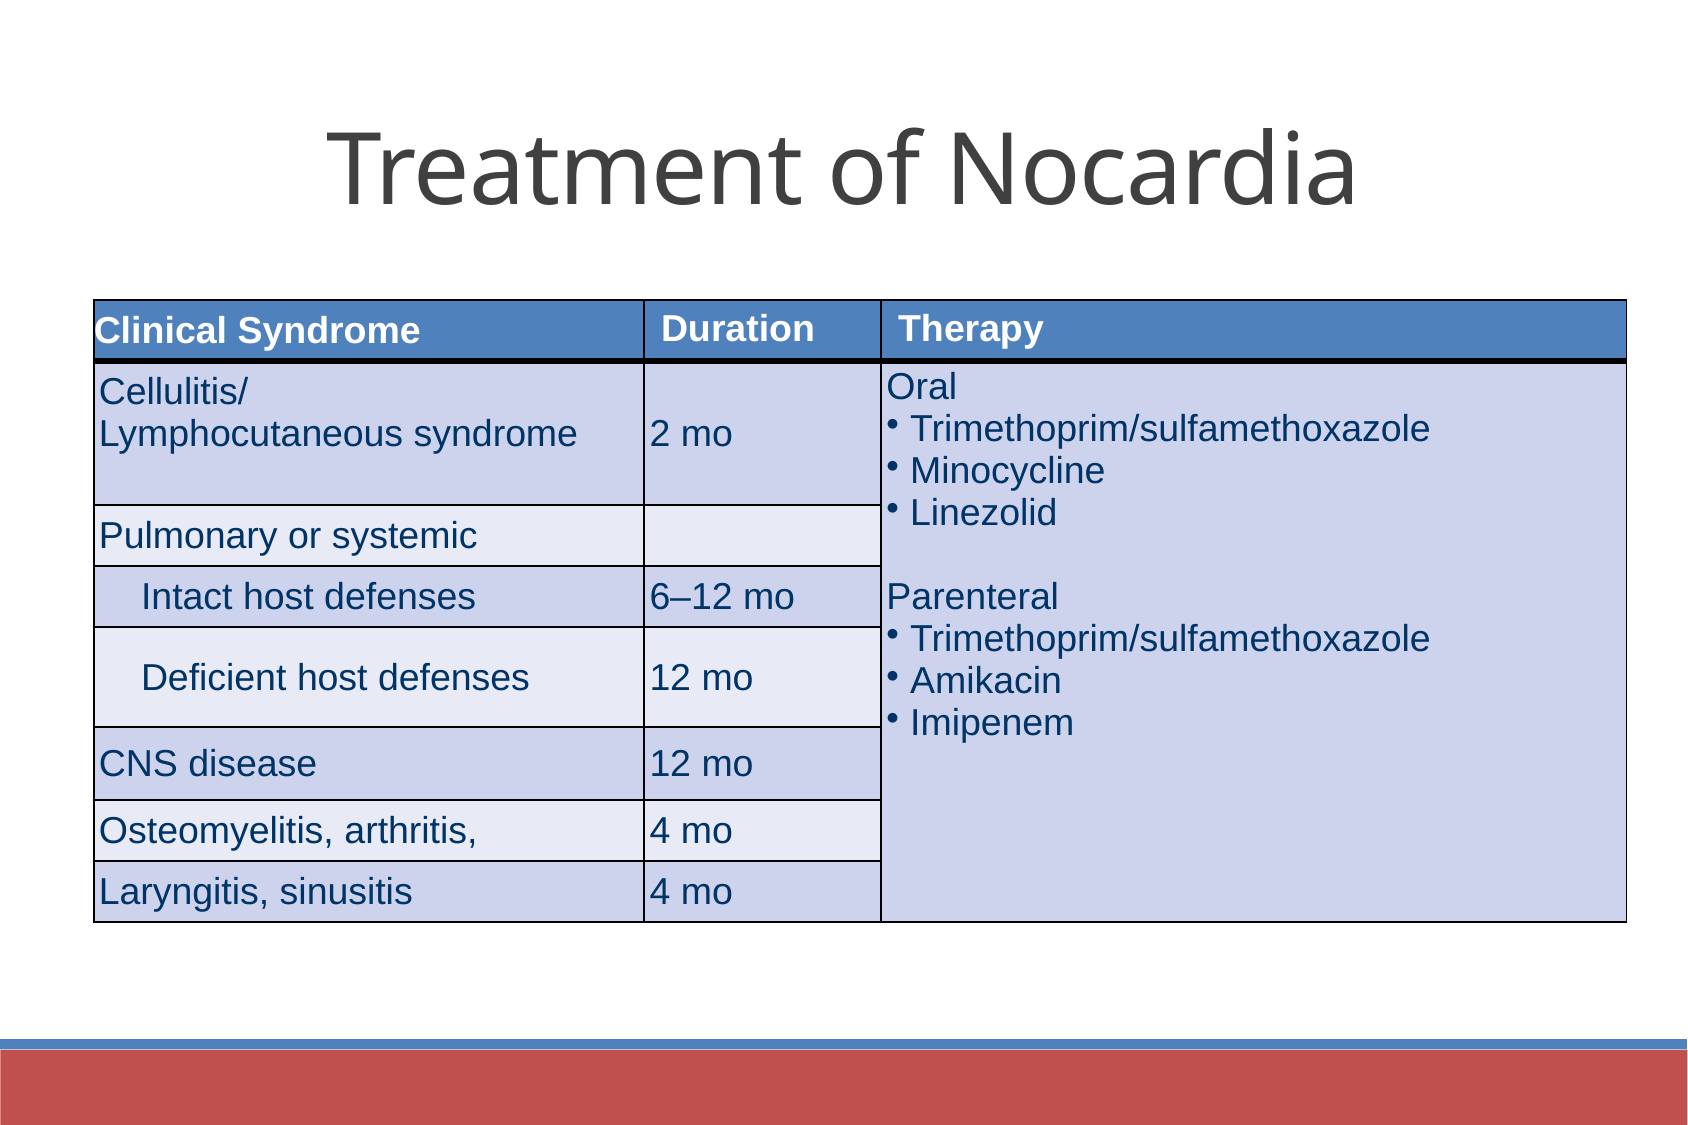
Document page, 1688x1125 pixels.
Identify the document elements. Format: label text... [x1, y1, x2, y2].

table_cell Laryngitis, sinusitis [95, 862, 643, 921]
table_cell 2 mo [645, 364, 880, 504]
table_cell Pulmonary or systemic [95, 506, 643, 565]
table_cell CNS disease [95, 728, 643, 799]
table_cell 4 mo [645, 862, 880, 921]
table_cell 4 mo [645, 801, 880, 860]
table_header Duration [645, 301, 880, 358]
table_cell 12 mo [645, 728, 880, 799]
table_header Therapy [882, 301, 1626, 358]
table_cell Deficient host defenses [95, 628, 643, 726]
table_cell [645, 506, 880, 565]
title Treatment of Nocardia [0, 45, 1688, 233]
table_cell Oral Trimethoprim/sulfamethoxazole Minocycline Linezolid Parenteral Trimethoprim/sulfamethoxazole Amikacin Imipenem [882, 364, 1626, 921]
table_cell 6–12 mo [645, 567, 880, 626]
table_cell Cellulitis/ Lymphocutaneous syndrome [95, 364, 643, 504]
table_cell Intact host defenses [95, 567, 643, 626]
table_header Clinical Syndrome [95, 301, 643, 358]
table_cell 12 mo [645, 628, 880, 726]
table_cell Osteomyelitis, arthritis, [95, 801, 643, 860]
